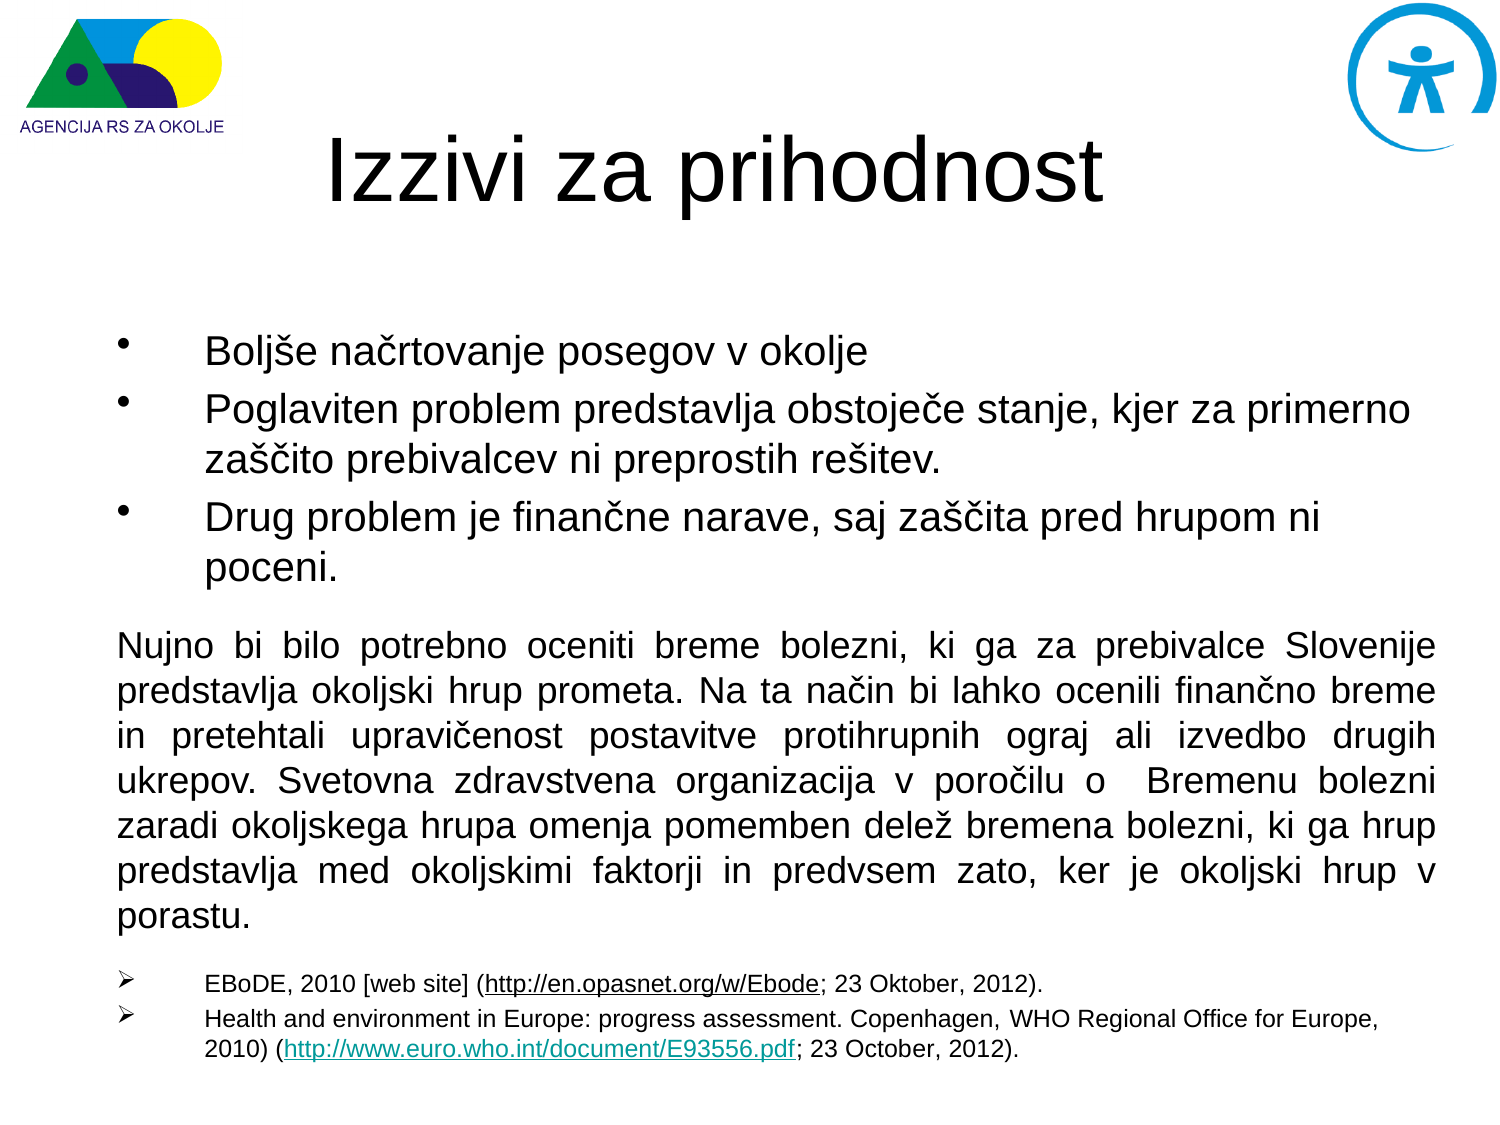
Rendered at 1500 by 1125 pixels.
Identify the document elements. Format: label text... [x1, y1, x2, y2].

title Izzivi za prihodnost [53, 101, 1404, 290]
picture [1346, 0, 1500, 154]
text_box Boljše načrtovanje posegov v okolje Poglaviten problem predstavlja obstoječe stanje, kjer za primerno zaščito prebivalcev ni preprostih rešitev. Drug problem je finančne narave, saj zaščita pred hrupom ni poceni. Nujno bi bilo potrebno oceniti breme bolezni, ki ga za prebivalce Slovenije predstavlja okoljski hrup prometa. Na ta način bi lahko ocenili finančno breme in pretehtali upravičenost postavitve protihrupnih ograj ali izvedbo drugih ukrepov. Svetovna zdravstvena organizacija v poročilu o Bremenu bolezni zaradi okoljskega hrupa omenja pomemben delež bremena bolezni, ki ga hrup predstavlja med okoljskimi faktorji in predvsem zato, ker je okoljski hrup v porastu. EBoDE, 2010 [web site] (http://en.opasnet.org/w/Ebode; 23 Oktober, 2012). Health and environment in Europe: progress assessment. Copenhagen, WHO Regional Office for Europe, 2010) (http://www.euro.who.int/document/E93556.pdf; 23 October, 2012). [101, 315, 1452, 983]
picture [0, 0, 243, 154]
